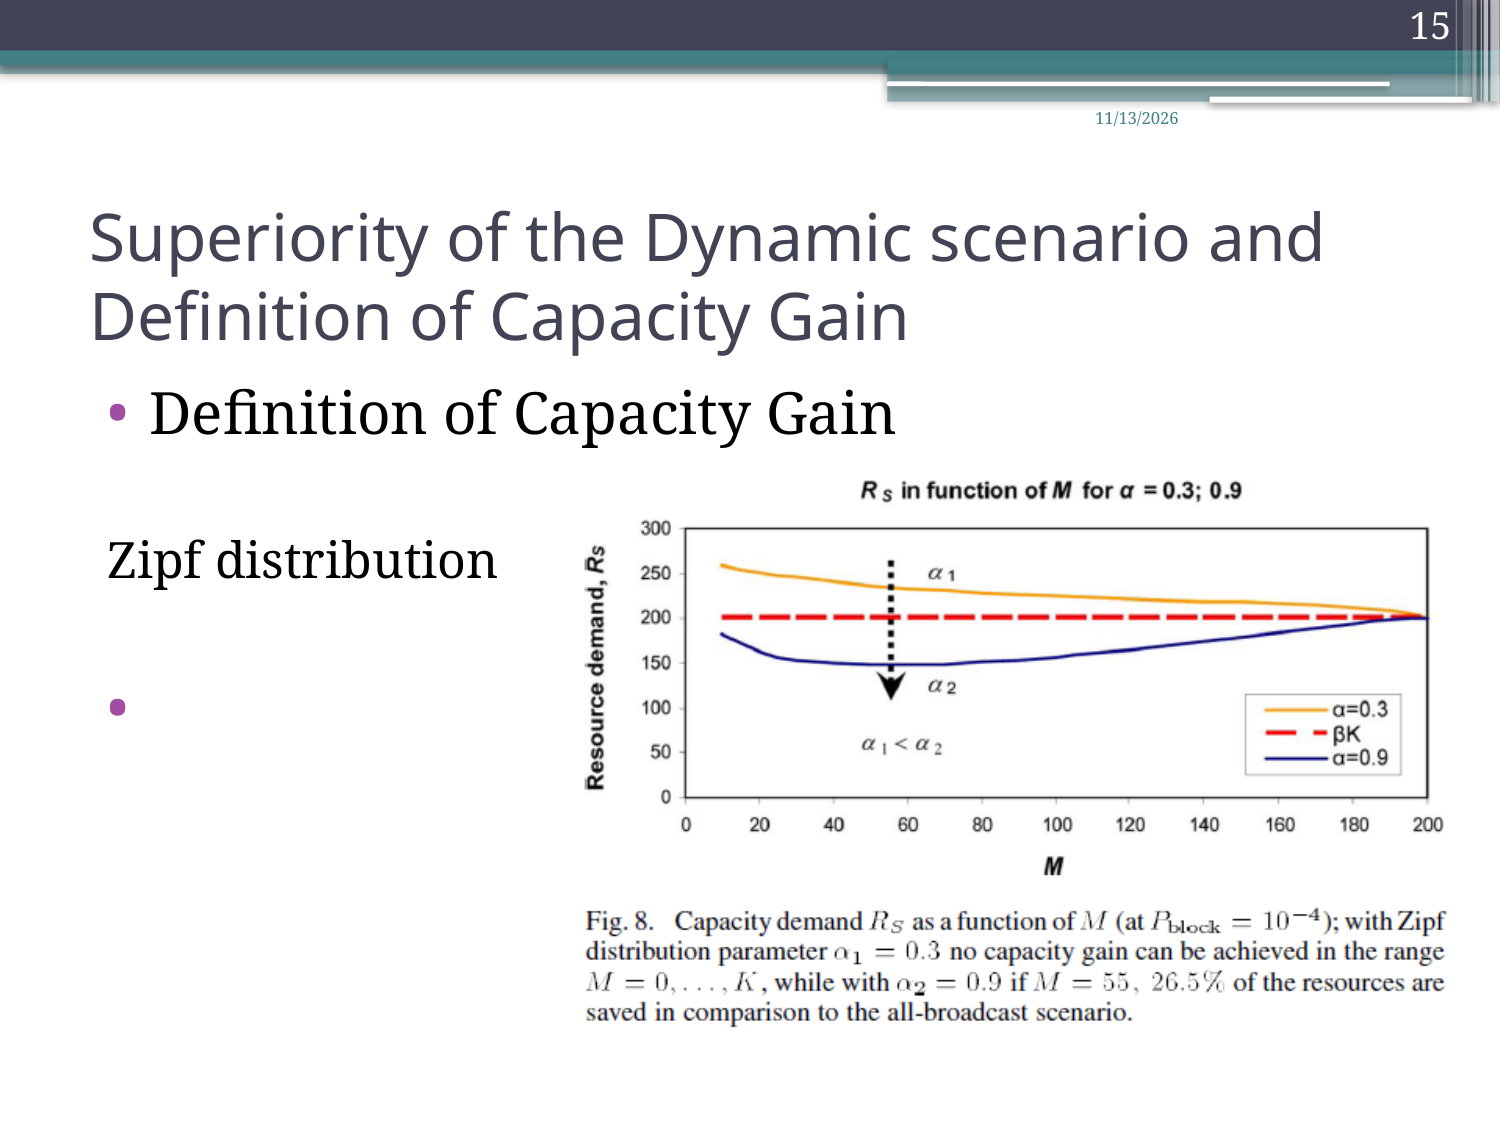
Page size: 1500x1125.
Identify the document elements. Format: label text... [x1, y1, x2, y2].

slide_number 15 [1341, 0, 1466, 61]
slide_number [1080, 100, 1238, 176]
picture [513, 455, 1500, 1035]
list Definition of Capacity Gain Zipf distribution [75, 368, 1425, 1079]
title Superiority of the Dynamic scenario and Definition of Capacity Gain [75, 187, 1425, 363]
